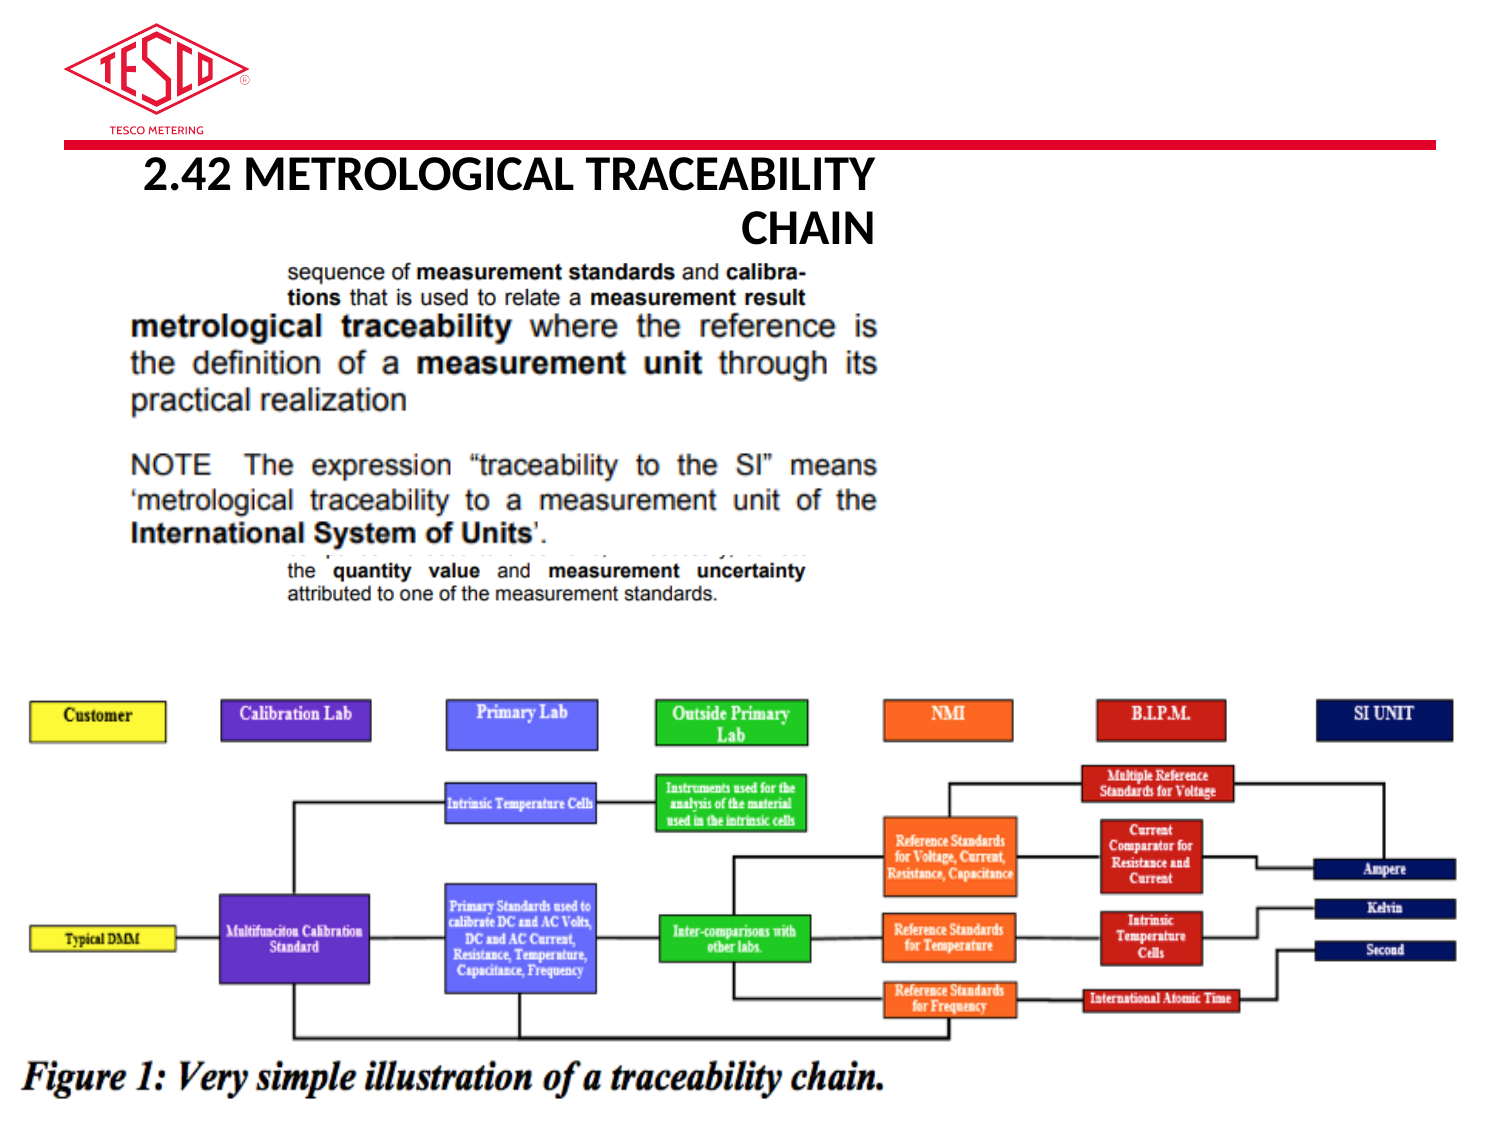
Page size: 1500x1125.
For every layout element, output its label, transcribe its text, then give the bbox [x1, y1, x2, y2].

picture [63, 23, 250, 138]
title 2.42 metrological traceability chain [106, 173, 891, 263]
picture [0, 688, 1500, 1125]
picture [125, 262, 891, 610]
